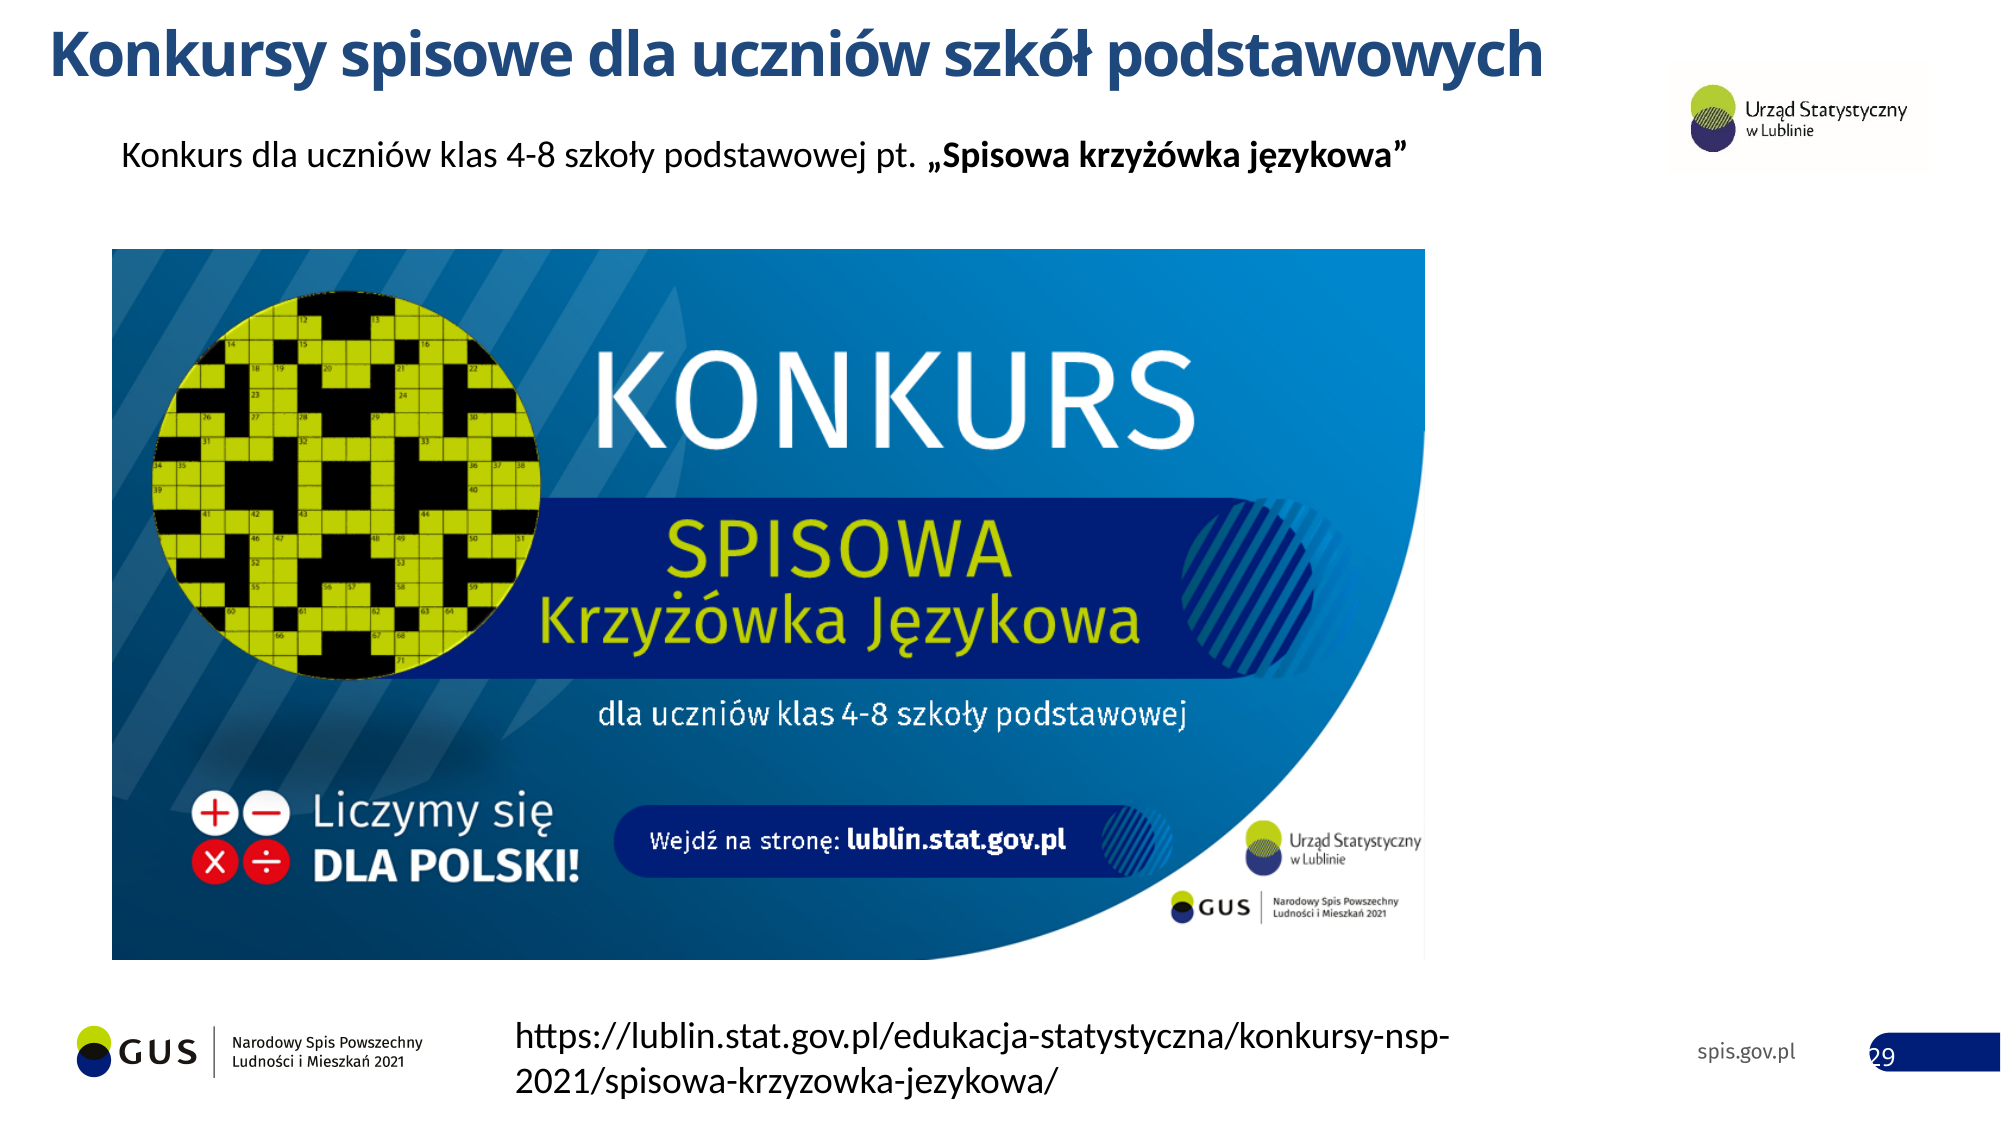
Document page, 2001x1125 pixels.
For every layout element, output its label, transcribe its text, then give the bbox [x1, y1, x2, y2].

picture [0, 0, 2001, 1125]
text_box 29 [1852, 1033, 2000, 1083]
text_box Konkurs dla uczniów klas 4-8 szkoły podstawowej pt. „Spisowa krzyżówka językowa” [106, 123, 1525, 183]
text_box https://lublin.stat.gov.pl/edukacja-statystyczna/konkursy-nsp-2021/spisowa-krzyzowka-jezykowa/ [500, 1003, 1500, 1108]
text_box Konkursy spisowe dla uczniów szkół podstawowych [46, 11, 1741, 89]
